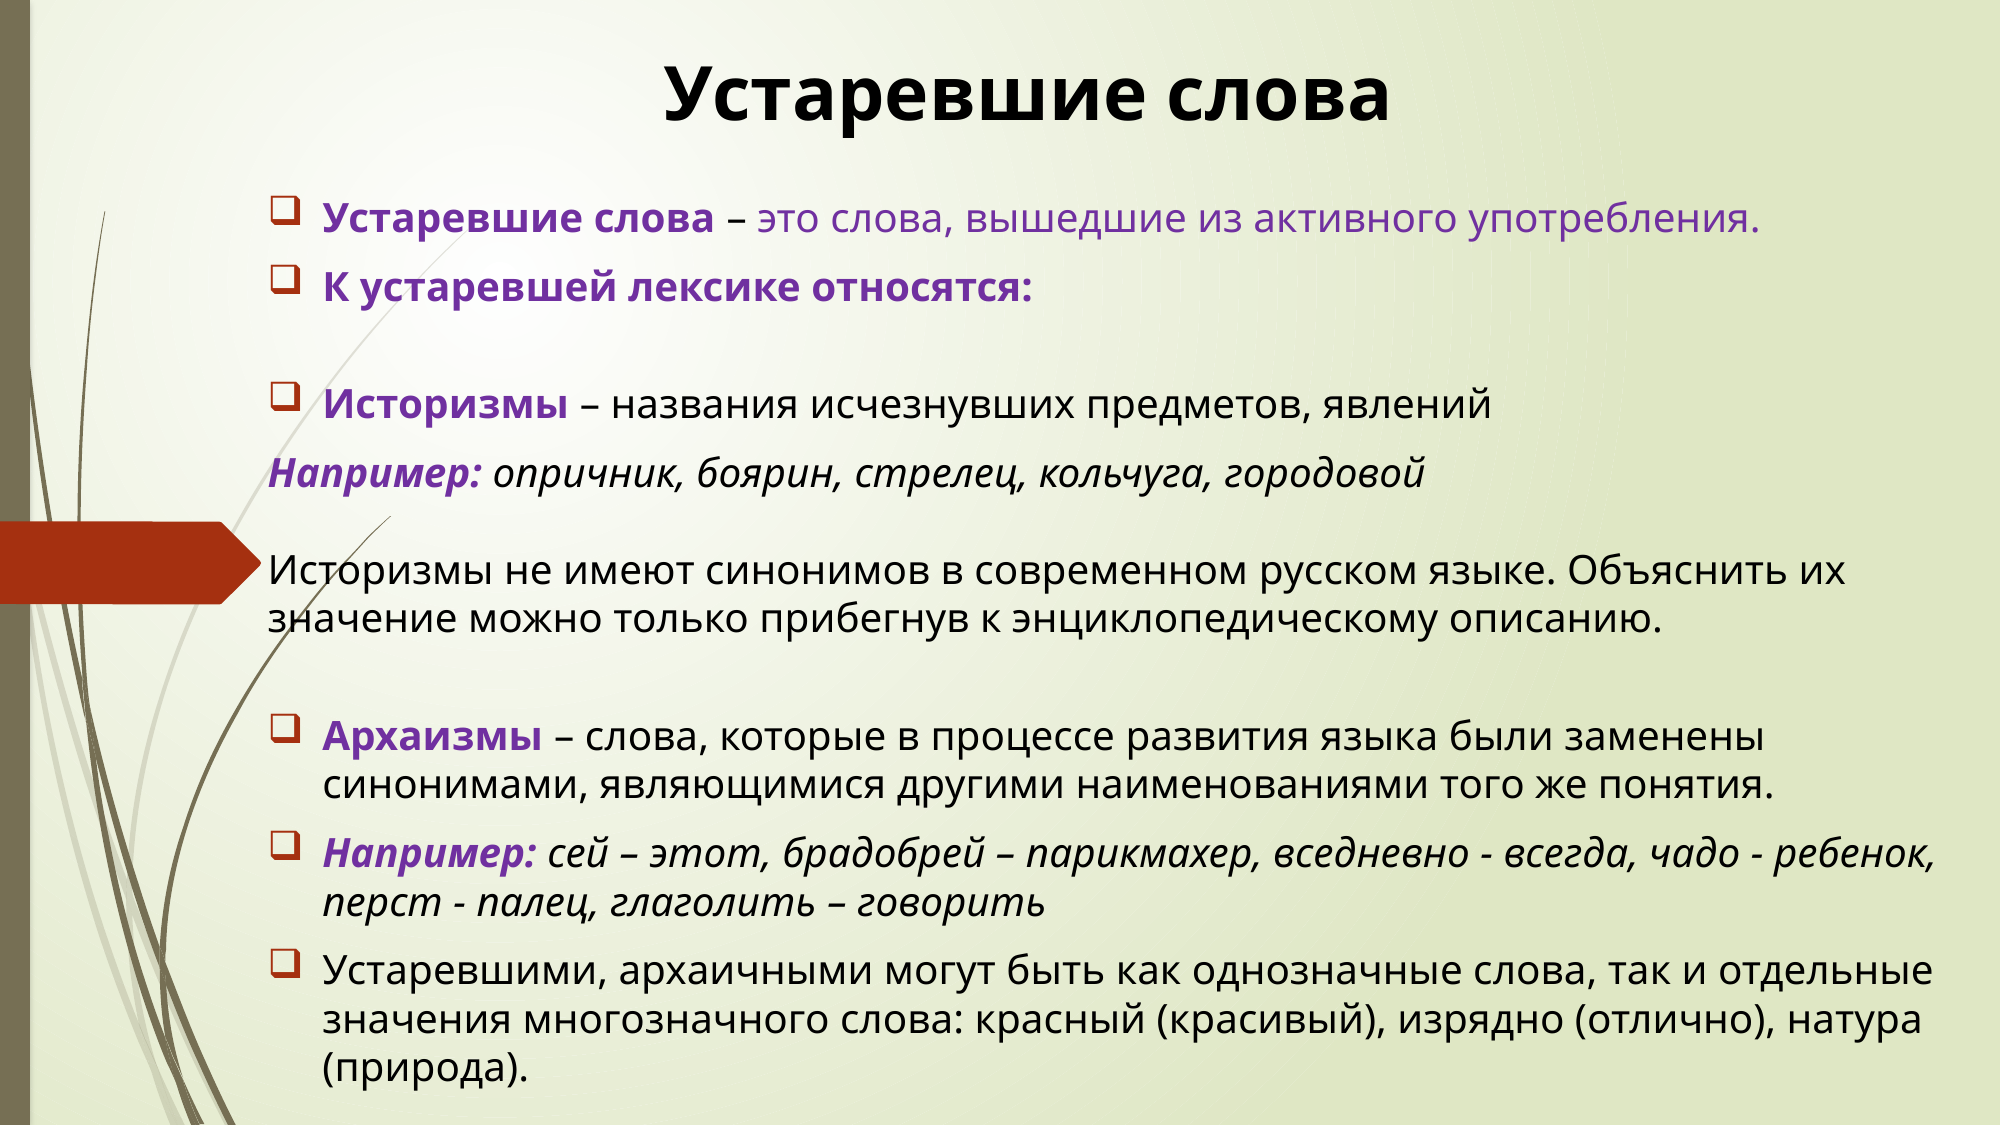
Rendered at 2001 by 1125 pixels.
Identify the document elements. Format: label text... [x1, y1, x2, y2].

title Устаревшие слова [297, 2, 1760, 143]
list Устаревшие слова – это слова, вышедшие из активного употребления. К устаревшей лексике относятся: Историзмы – названия исчезнувших предметов, явлений Например: опричник, боярин, стрелец, кольчуга, городовой Историзмы не имеют синонимов в современном русском языке. Объяснить их значение можно только прибегнув к энциклопедическому описанию. Архаизмы – слова, которые в процессе развития языка были заменены синонимами, являющимися другими наименованиями того же понятия. Например: сей – этот, брадобрей – парикмахер, вседневно - всегда, чадо - ребенок, перст - палец, глаголить – говорить Устаревшими, архаичными могут быть как однозначные слова, так и отдельные значения многозначного слова: красный (красивый), изрядно (отлично), натура (природа). [252, 184, 2000, 1103]
